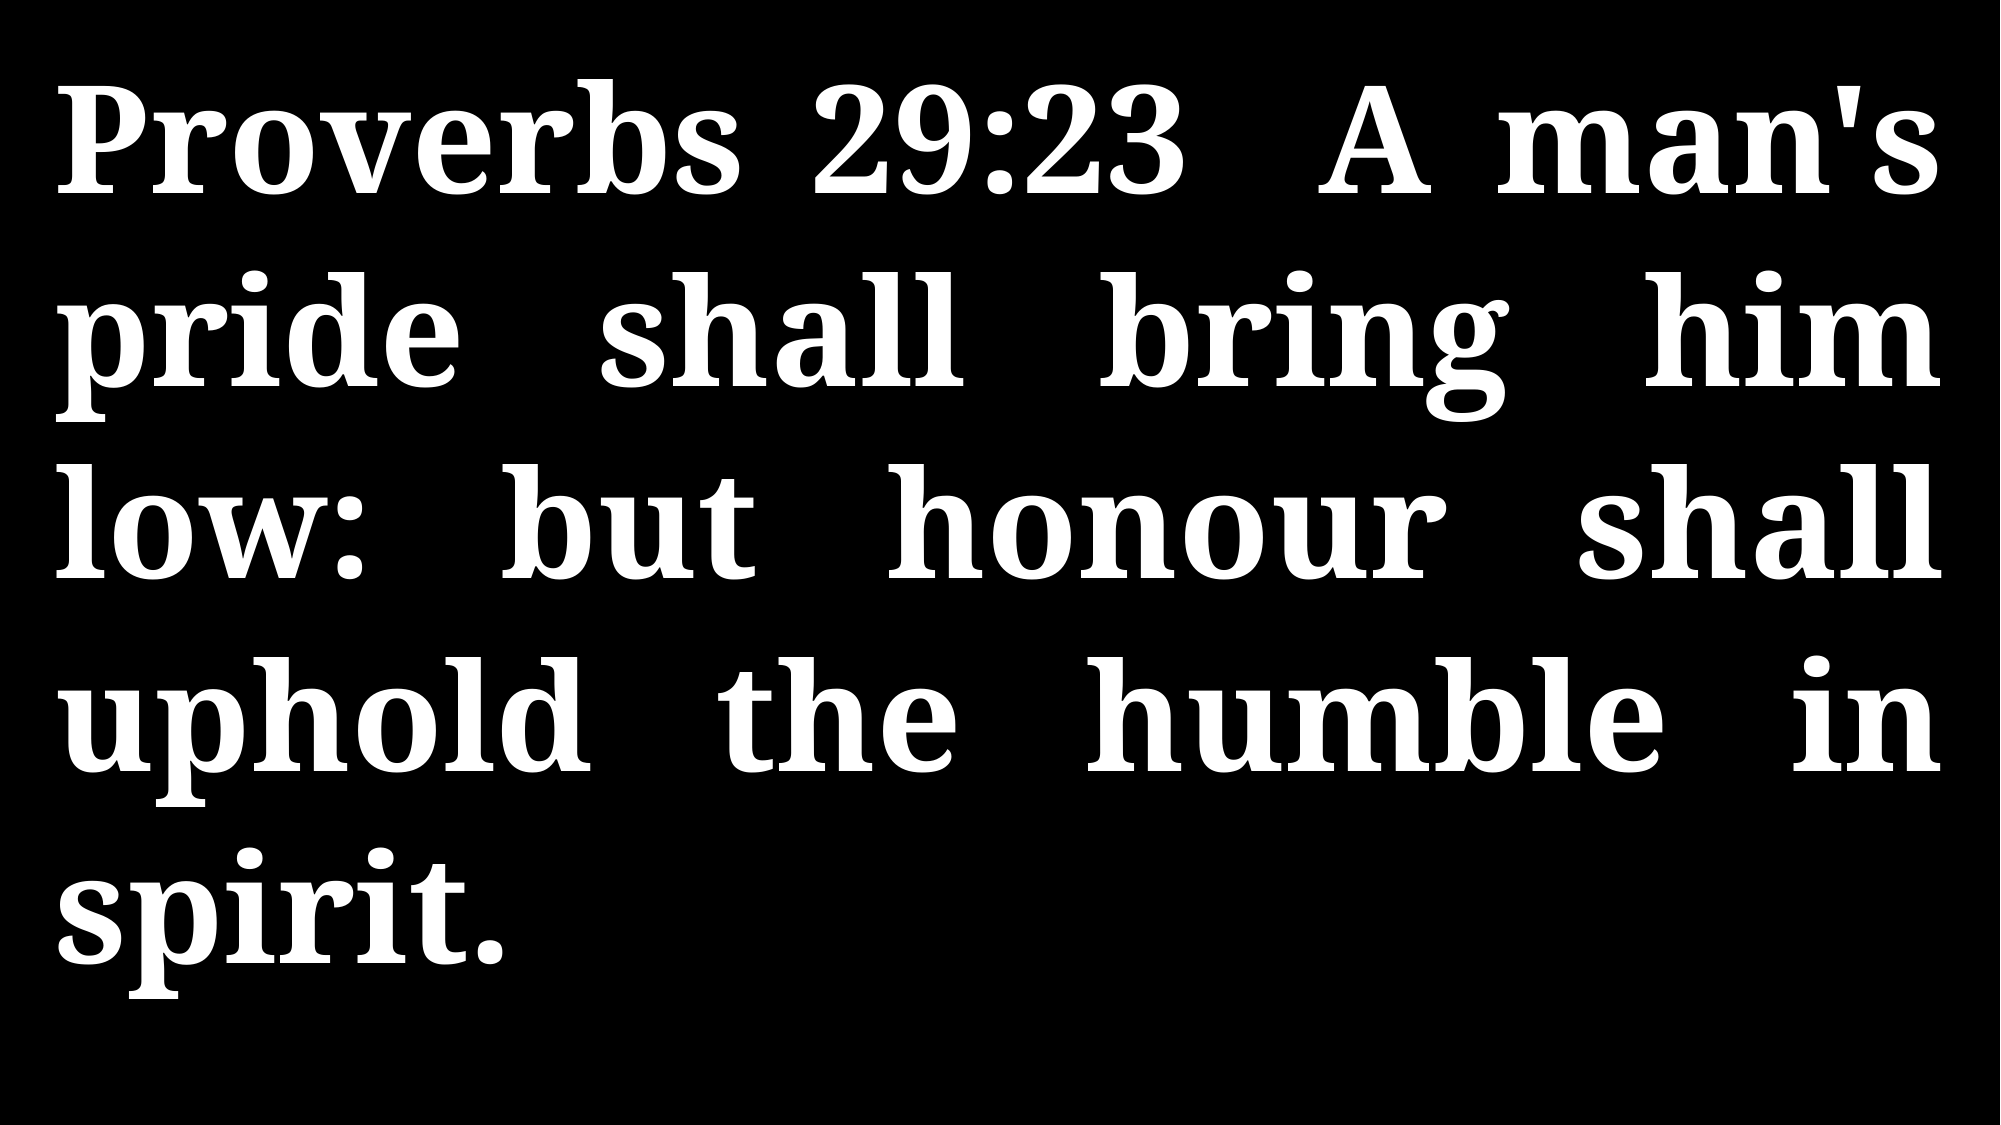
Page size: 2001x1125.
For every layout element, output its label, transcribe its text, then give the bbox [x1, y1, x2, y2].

text_box Proverbs 29:23 A man's pride shall bring him low: but honour shall uphold the humble in spirit. [39, 23, 1961, 1002]
